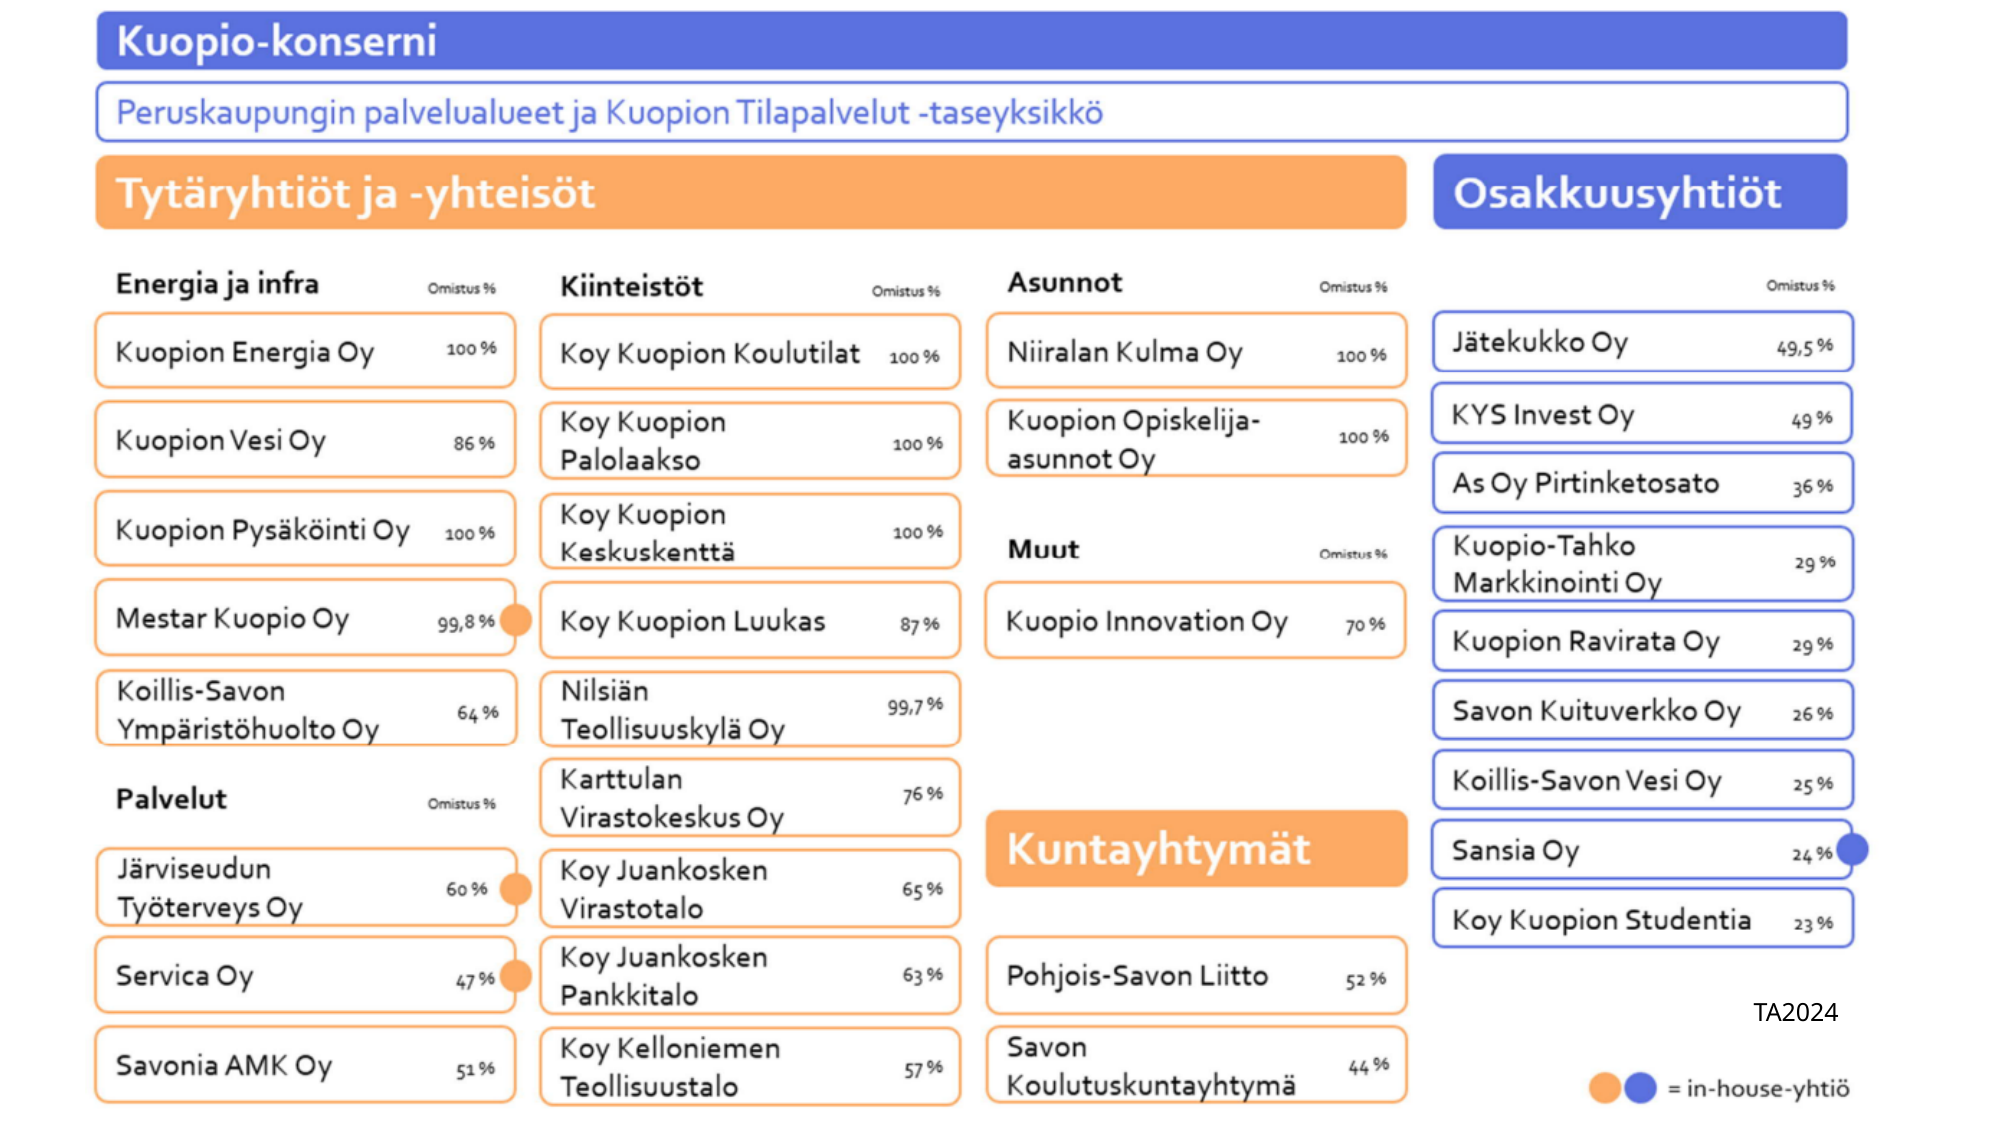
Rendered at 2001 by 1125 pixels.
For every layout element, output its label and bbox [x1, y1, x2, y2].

list [83, 0, 1916, 1120]
